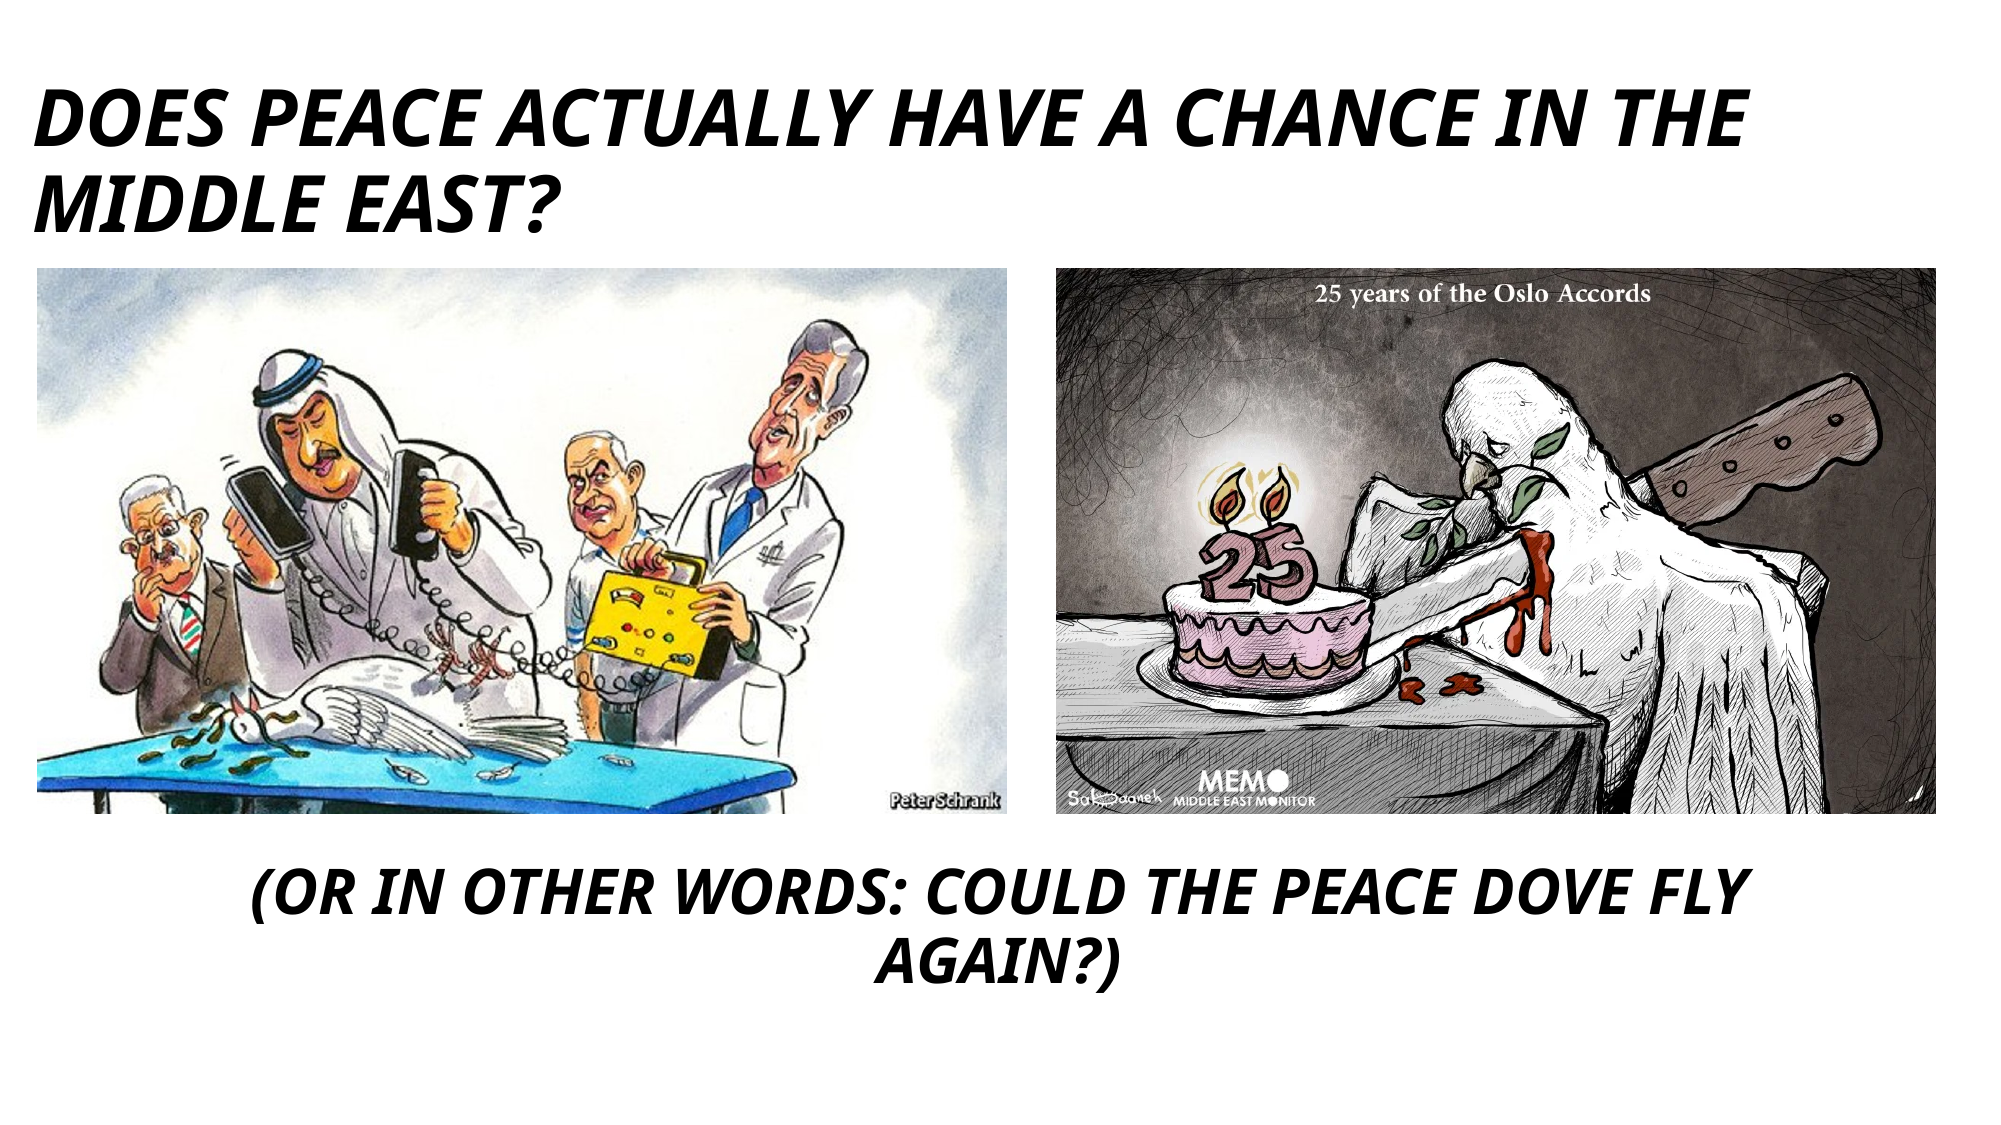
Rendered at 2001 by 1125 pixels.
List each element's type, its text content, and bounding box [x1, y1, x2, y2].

title DOES PEACE ACTUALLY HAVE A CHANCE IN THE MIDDLE EAST? [17, 59, 1985, 278]
list (OR IN OTHER WORDS: COULD THE PEACE DOVE FLY AGAIN?) [137, 299, 1863, 1014]
picture [37, 268, 1007, 814]
picture [1056, 268, 1936, 814]
